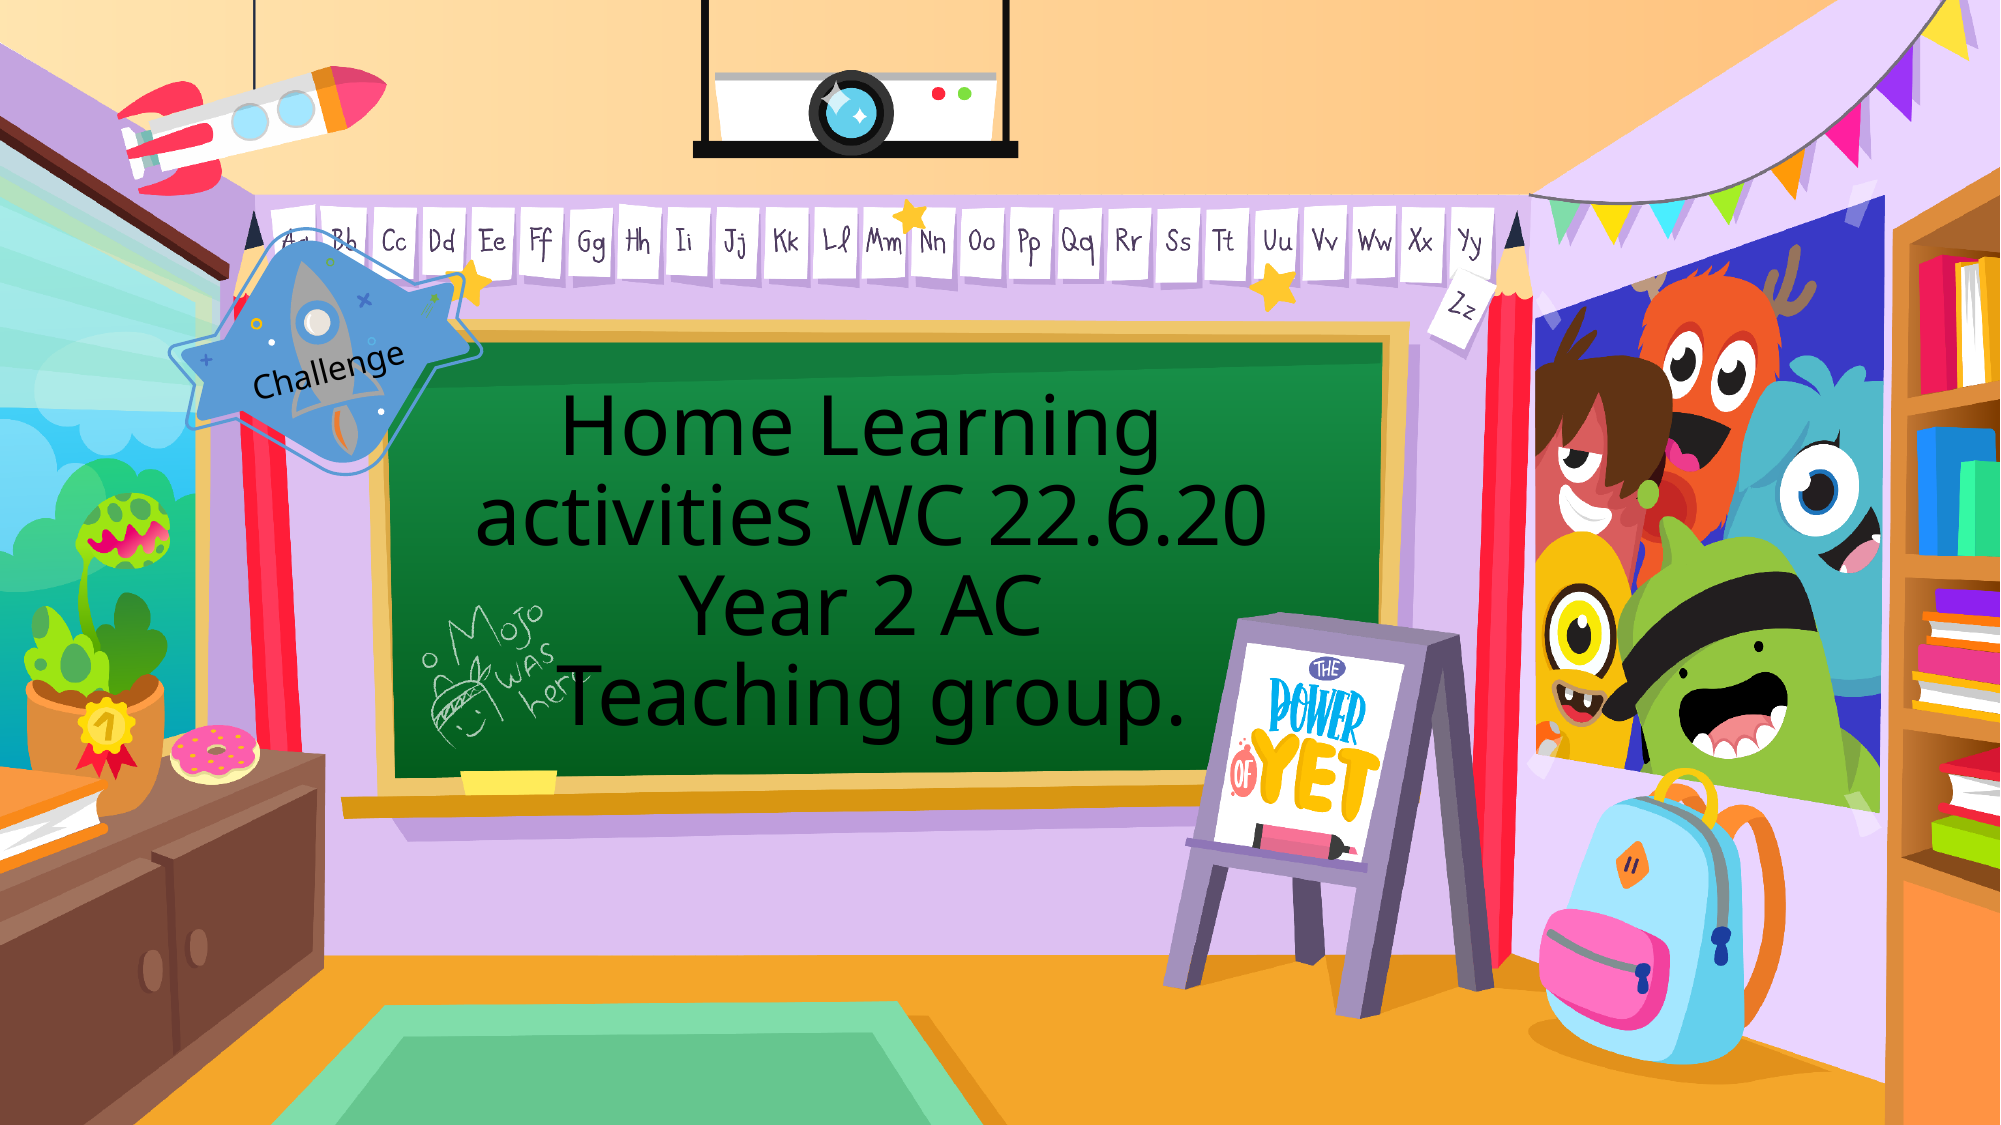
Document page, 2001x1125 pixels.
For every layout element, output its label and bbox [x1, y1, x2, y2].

picture [0, 0, 2000, 1125]
text_box [171, 224, 478, 477]
